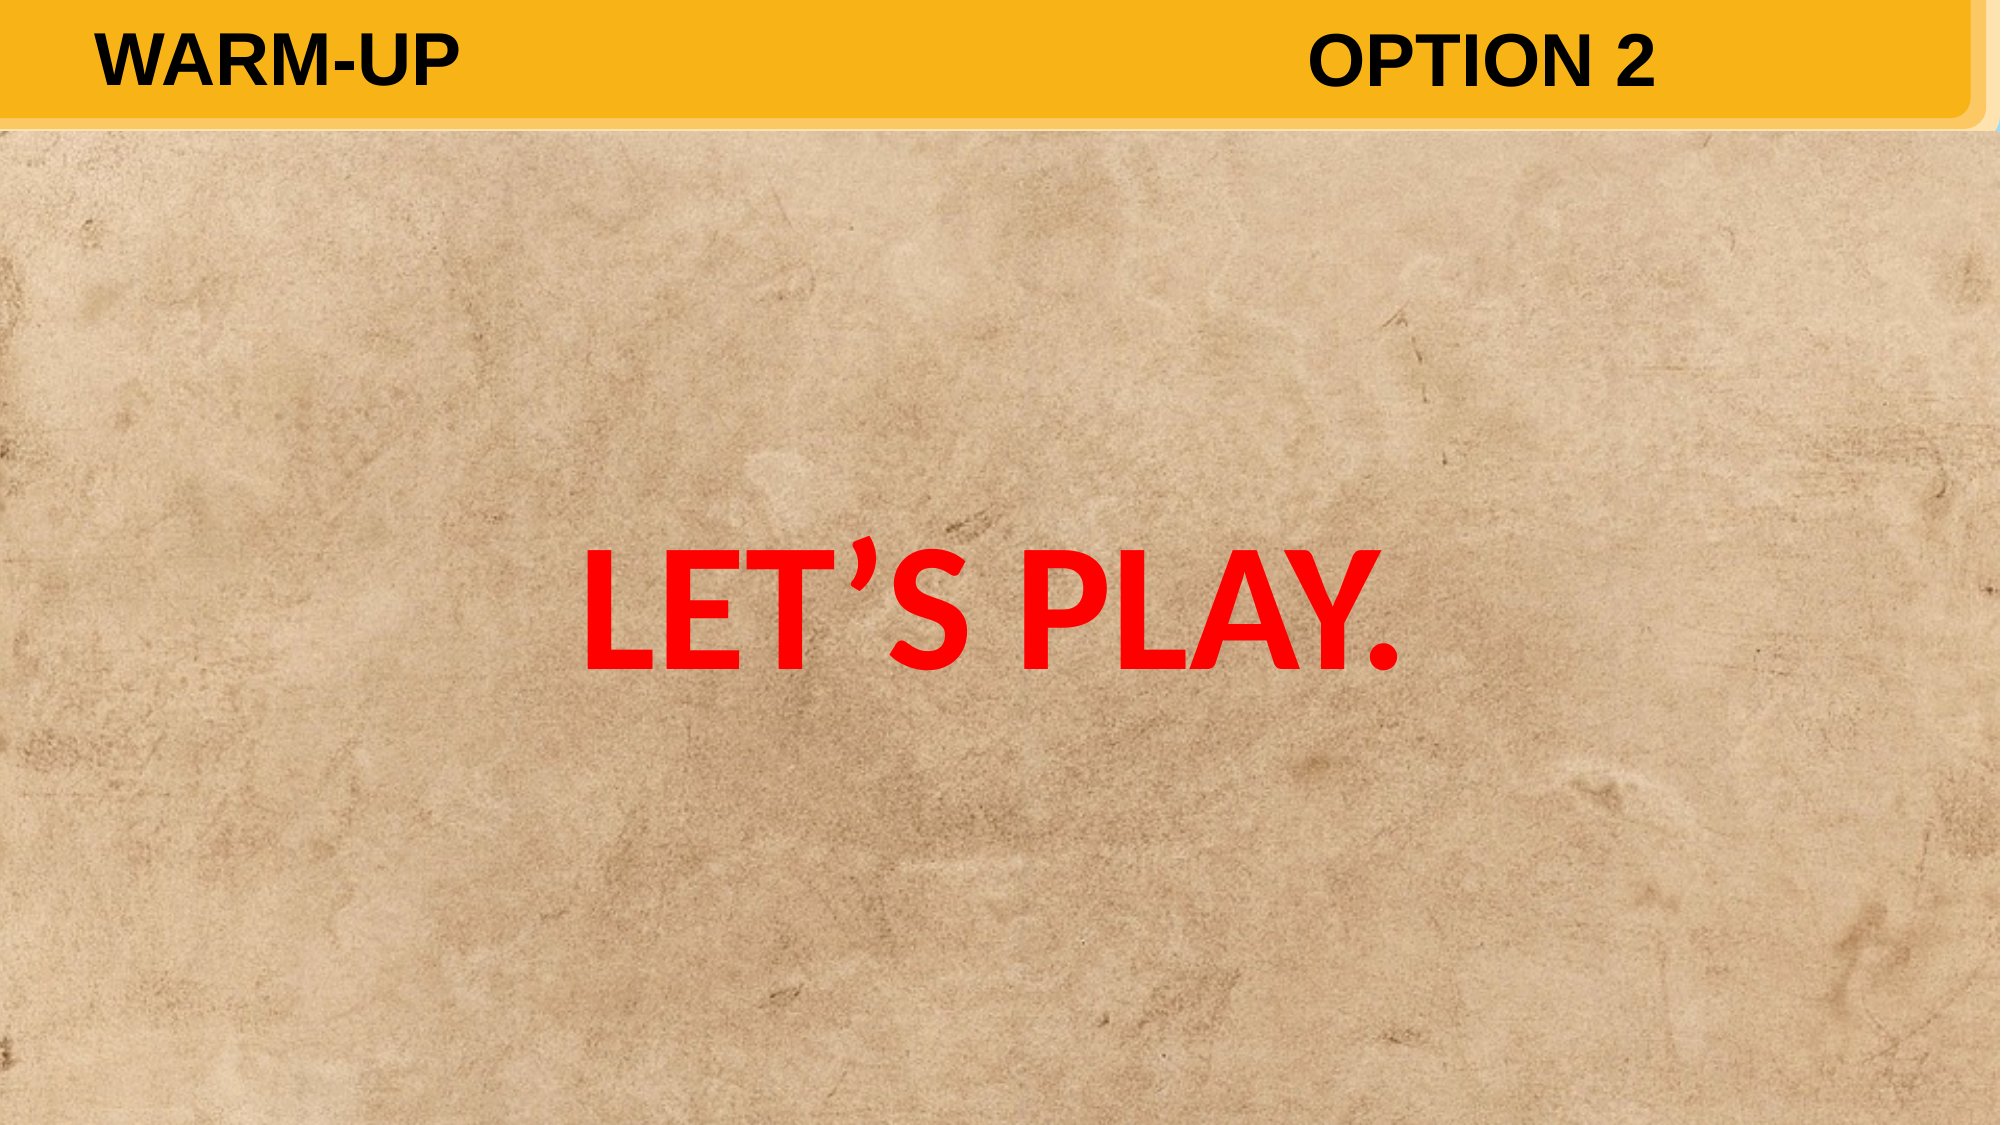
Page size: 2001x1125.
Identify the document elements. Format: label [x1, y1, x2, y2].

list [0, 131, 2000, 1125]
text_box [0, 0, 2000, 131]
